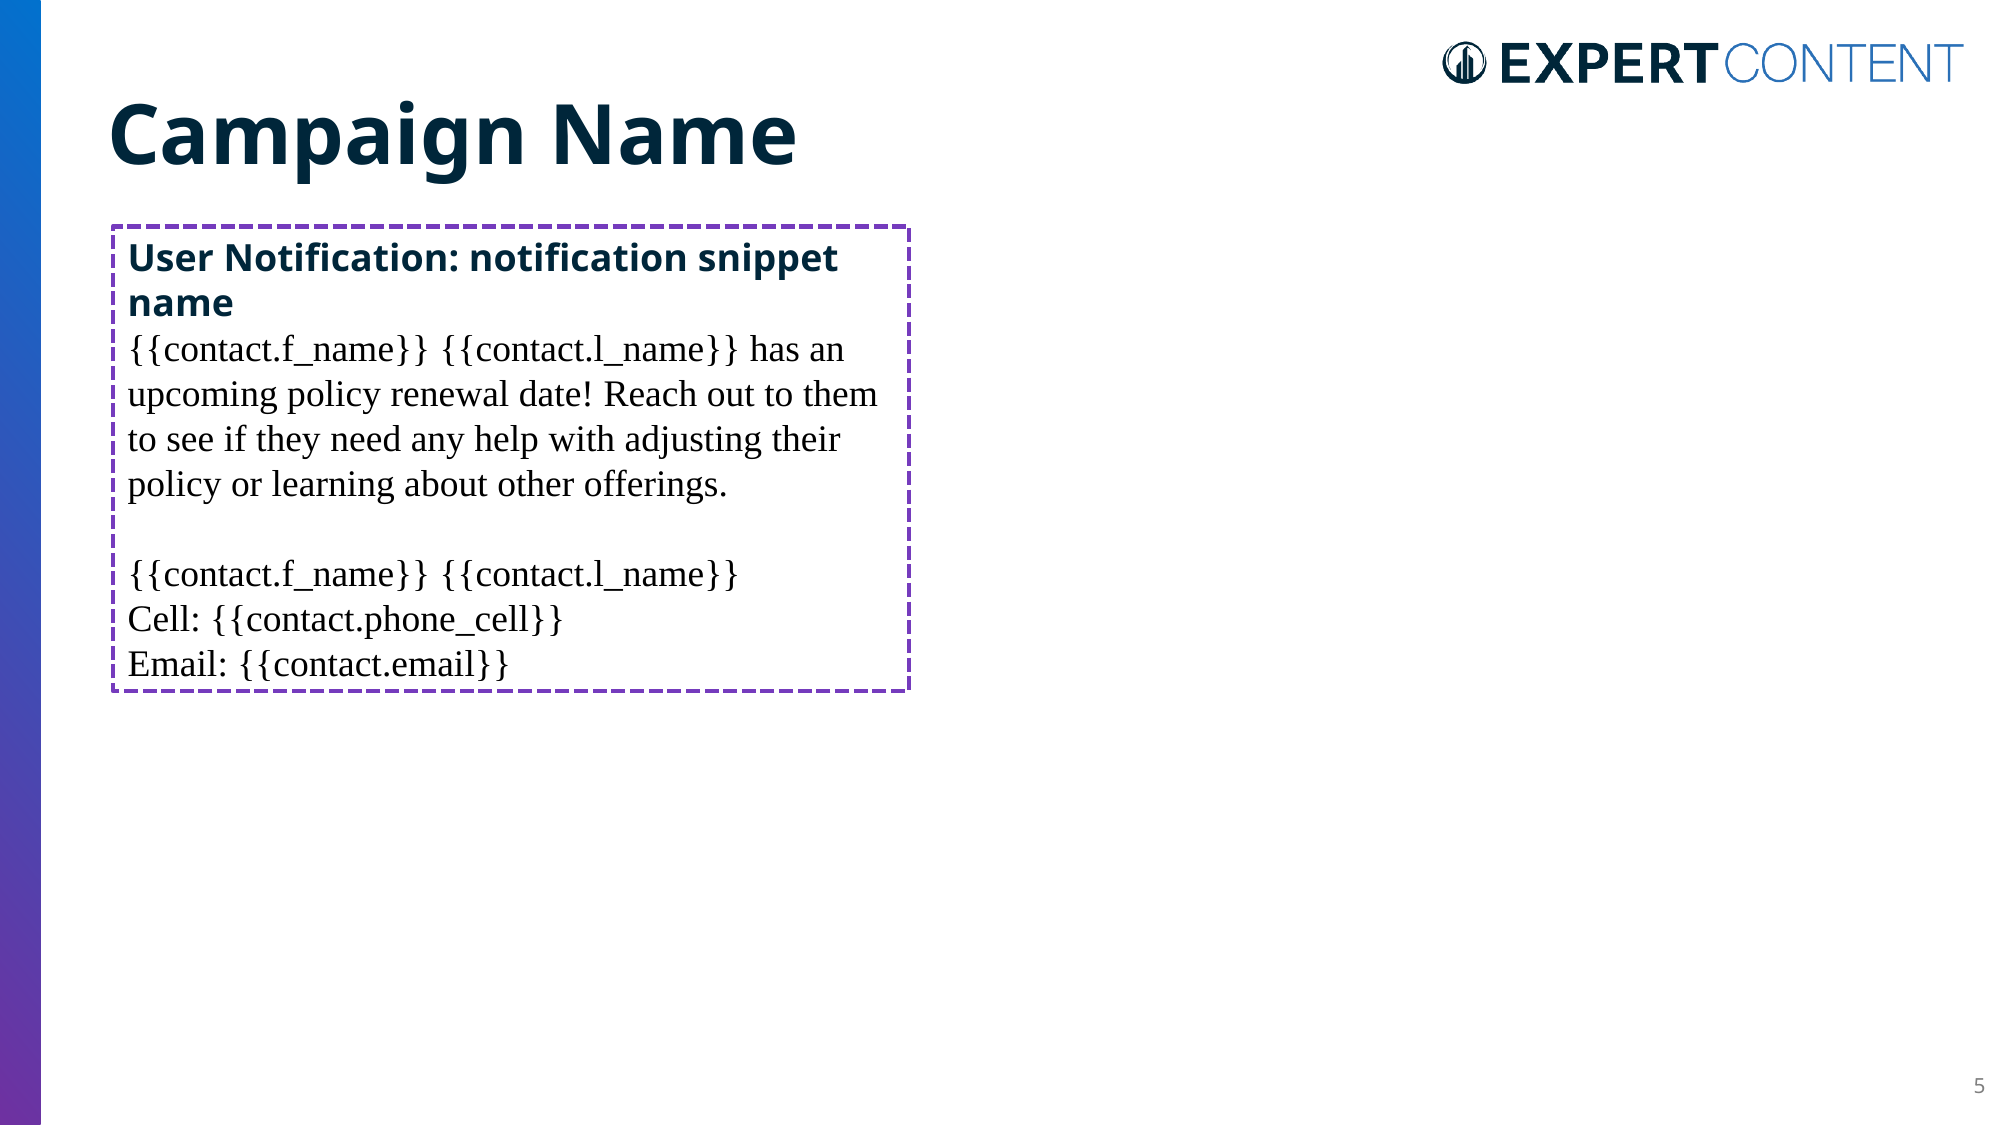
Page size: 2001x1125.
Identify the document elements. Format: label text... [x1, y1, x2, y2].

picture [1442, 41, 1461, 58]
picture [1442, 41, 1964, 85]
list Campaign Name [92, 40, 1726, 190]
text_box User Notification: notification snippet name {{contact.f_name}} {{contact.l_name}} has an upcoming policy renewal date! Reach out to them to see if they need any help with adjusting their policy or learning about other offerings. {{contact.f_name}} {{contact.l_name}} Cell: {{contact.phone_cell}} Email: {{contact.email}} [113, 226, 910, 692]
picture [1446, 45, 1484, 76]
